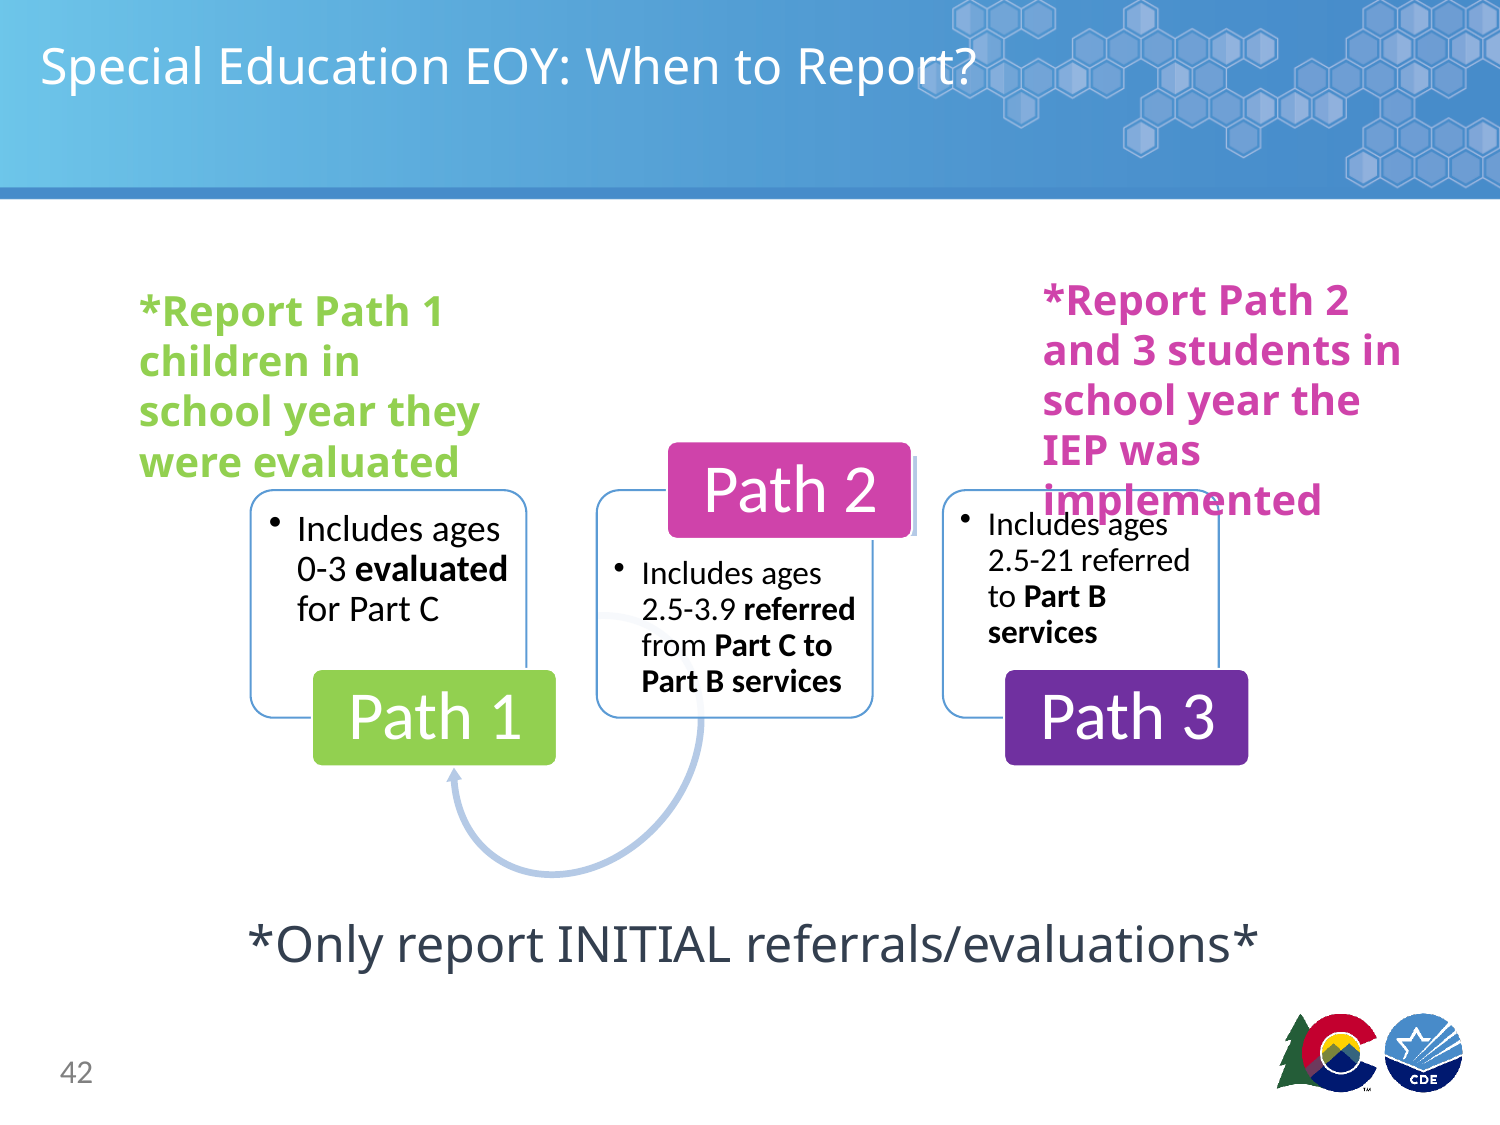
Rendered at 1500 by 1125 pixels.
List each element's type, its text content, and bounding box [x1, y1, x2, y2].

list *Only report INITIAL referrals/evaluations* [103, 239, 1397, 1002]
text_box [249, 311, 1250, 897]
picture [1275, 1012, 1463, 1093]
picture [0, 0, 1500, 200]
text_box *Report Path 1 children in school year they were evaluated [116, 277, 503, 493]
slide_number 42 [45, 1042, 122, 1103]
title Special Education EOY: When to Report? [40, 41, 1038, 166]
text_box *Report Path 2 and 3 students in school year the IEP was implemented [1027, 266, 1419, 532]
